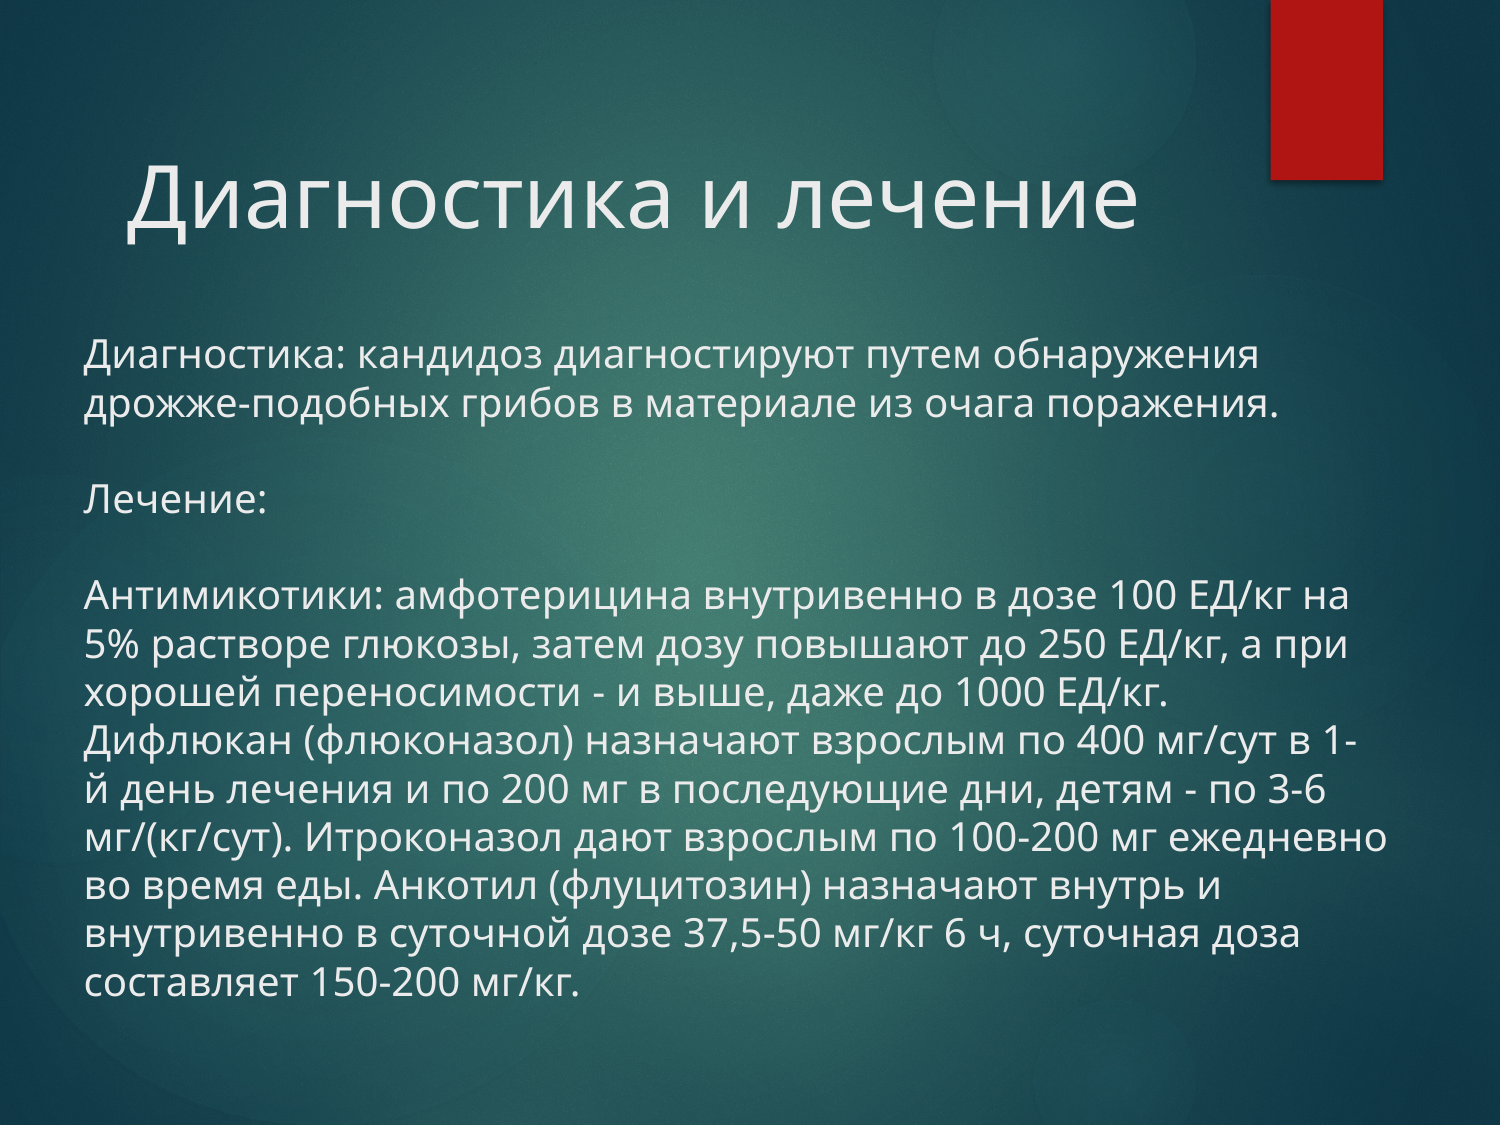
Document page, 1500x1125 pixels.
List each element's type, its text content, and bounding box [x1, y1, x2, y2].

title Диагностика и лечение [112, 133, 1388, 207]
list Диагностика: кандидоз диагностируют путем обнаружения дрожже-подобных грибов в материале из очага поражения. Лечение: Антимикотики: амфотерицина внутривенно в дозе 100 ЕД/кг на 5% растворе глюкозы, затем дозу повышают до 250 ЕД/кг, а при хорошей переносимости - и выше, даже до 1000 ЕД/кг. Дифлюкан (флюконазол) назначают взрослым по 400 мг/сут в 1- й день лечения и по 200 мг в последующие дни, детям - по 3-6 мг/(кг/сут). Итроконазол дают взрослым по 100-200 мг ежедневно во время еды. Анкотил (флуцитозин) назначают внутрь и внутривенно в суточной дозе 37,5-50 мг/кг 6 ч, суточная доза составляет 150-200 мг/кг. [68, 207, 1432, 1125]
